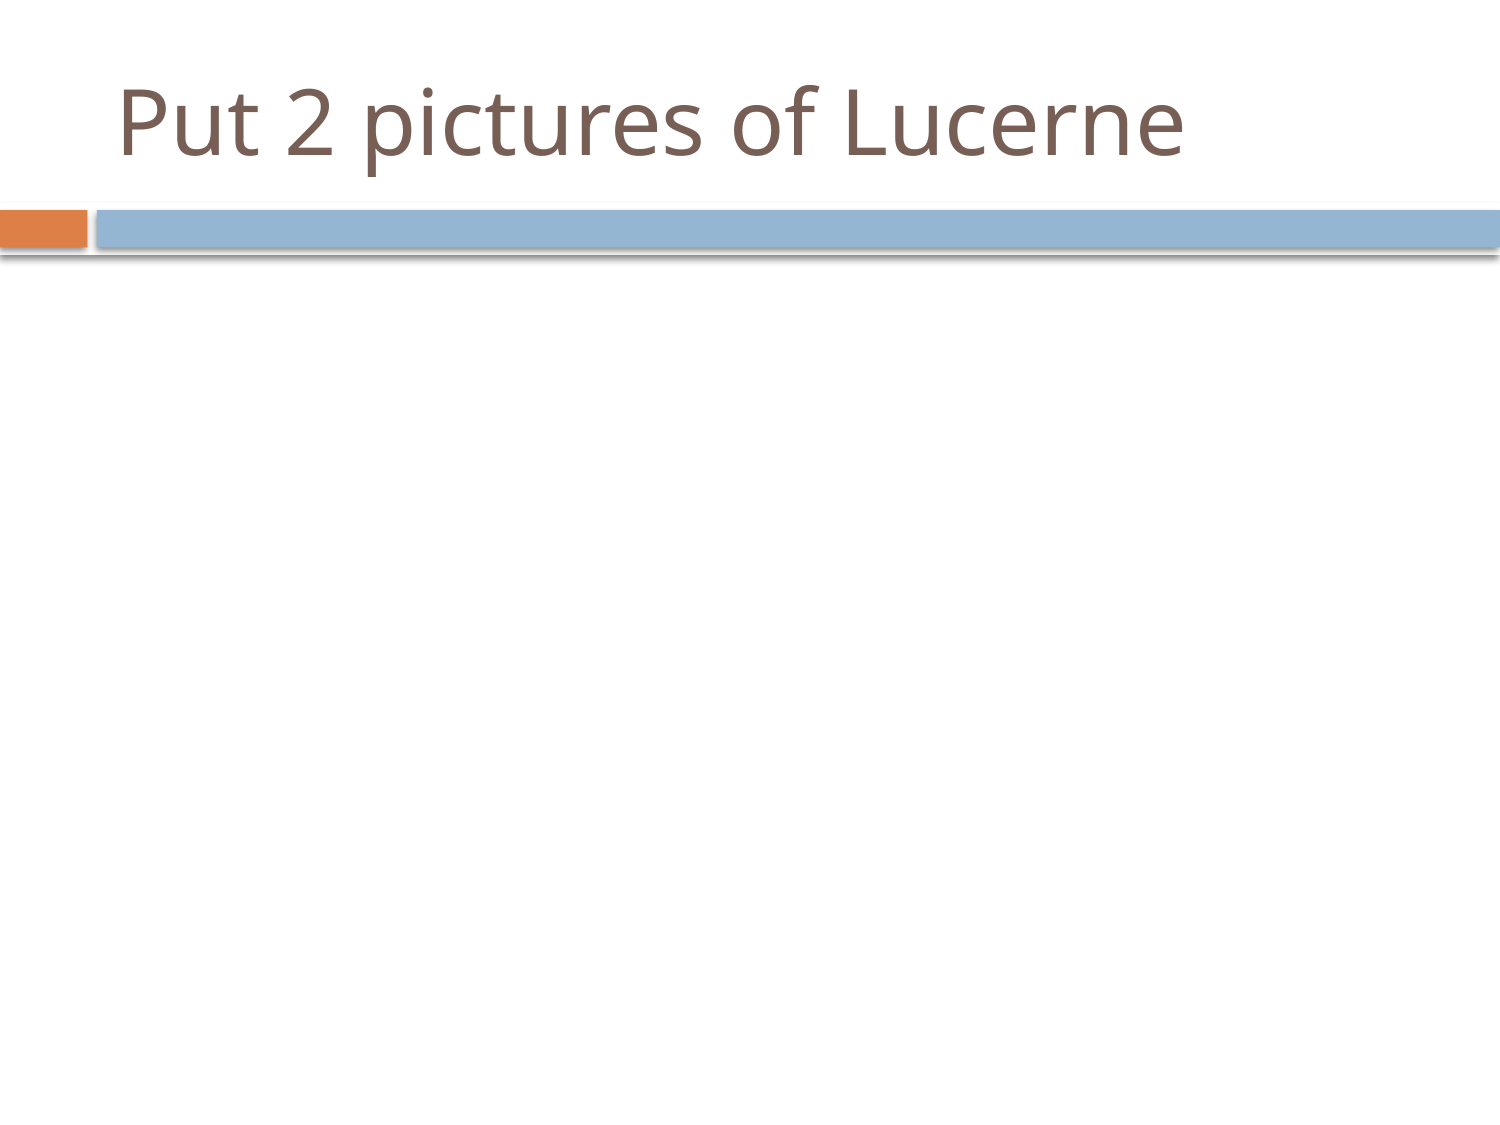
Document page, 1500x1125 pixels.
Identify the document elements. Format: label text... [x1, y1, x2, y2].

title Put 2 pictures of Lucerne [100, 37, 1438, 200]
